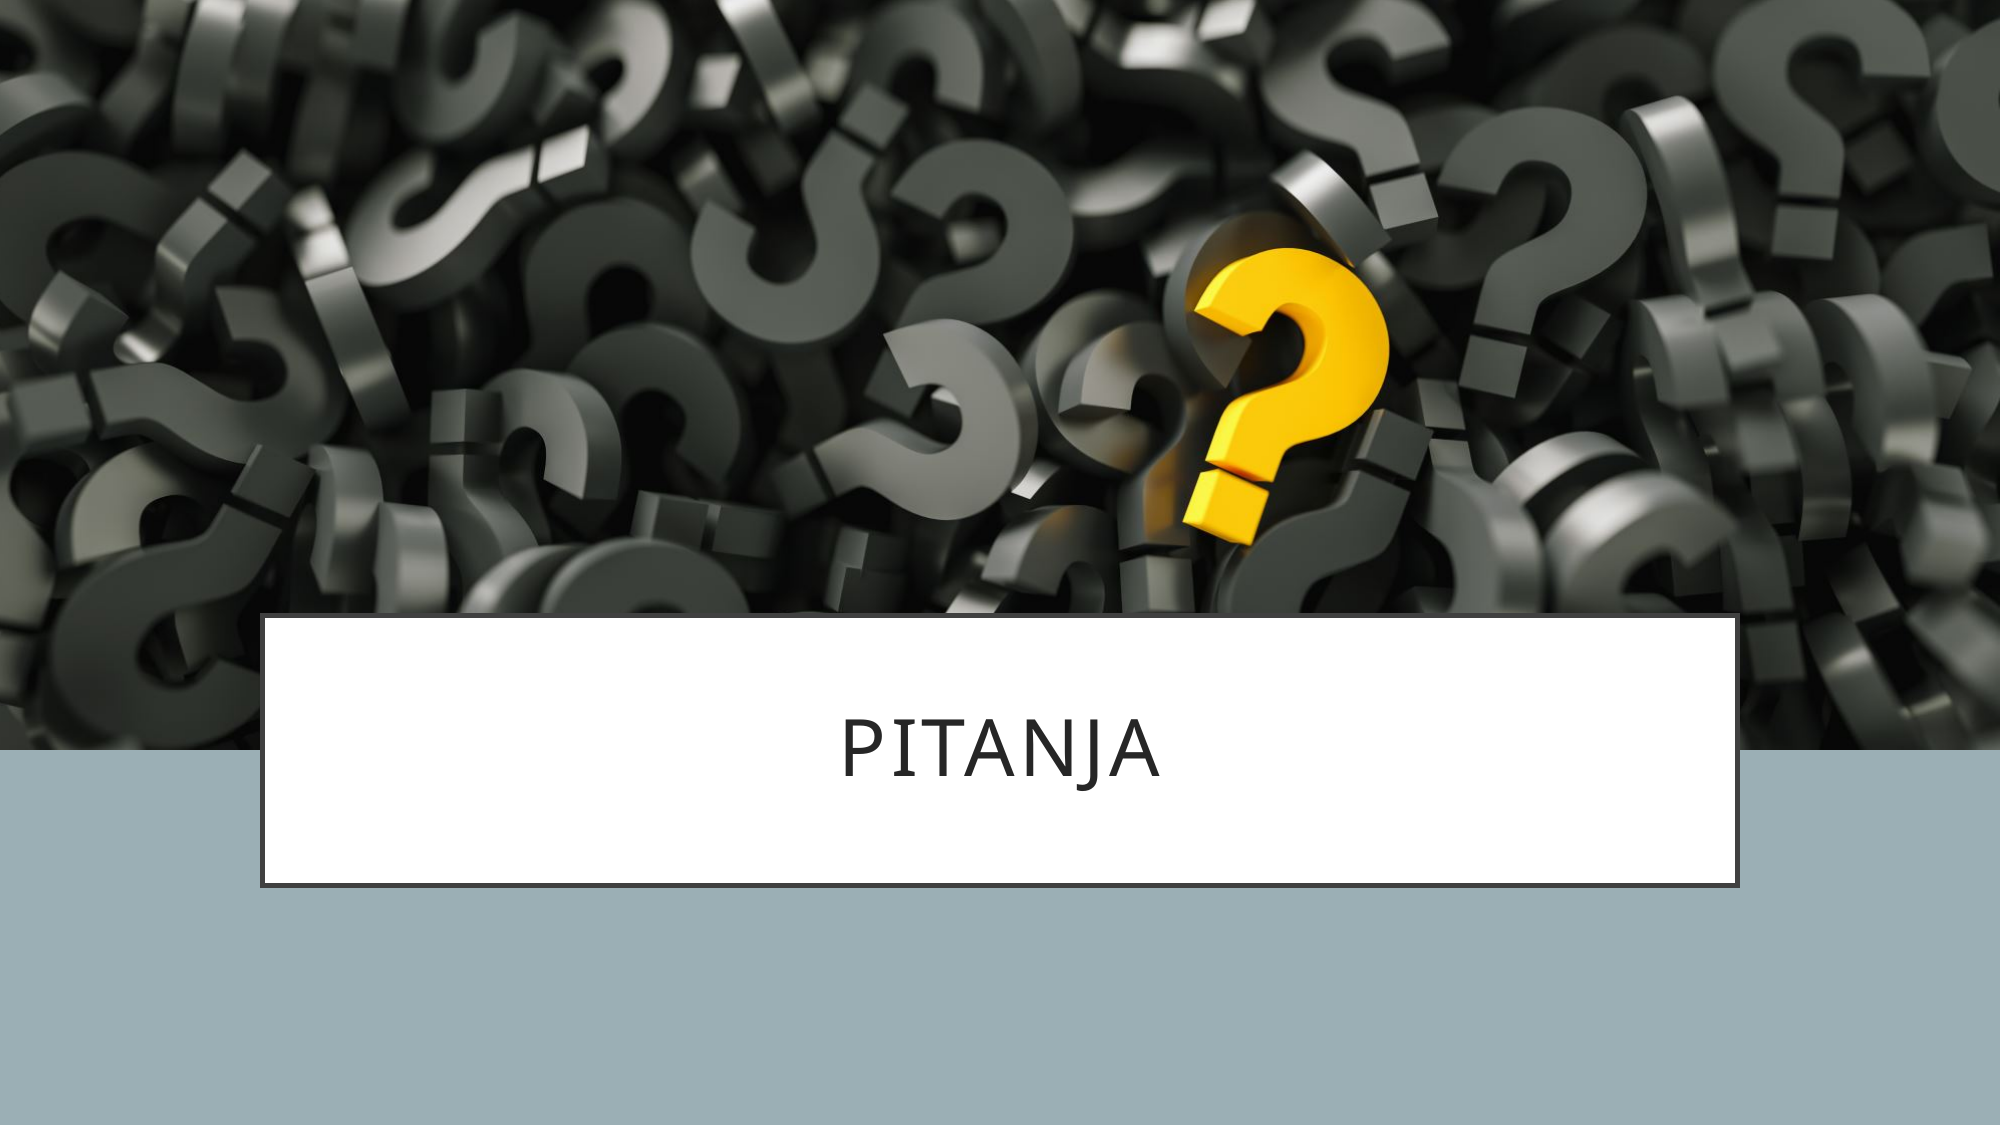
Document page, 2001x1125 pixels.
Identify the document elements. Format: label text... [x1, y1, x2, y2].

picture [0, 0, 2000, 750]
title pitanja [260, 750, 1740, 888]
